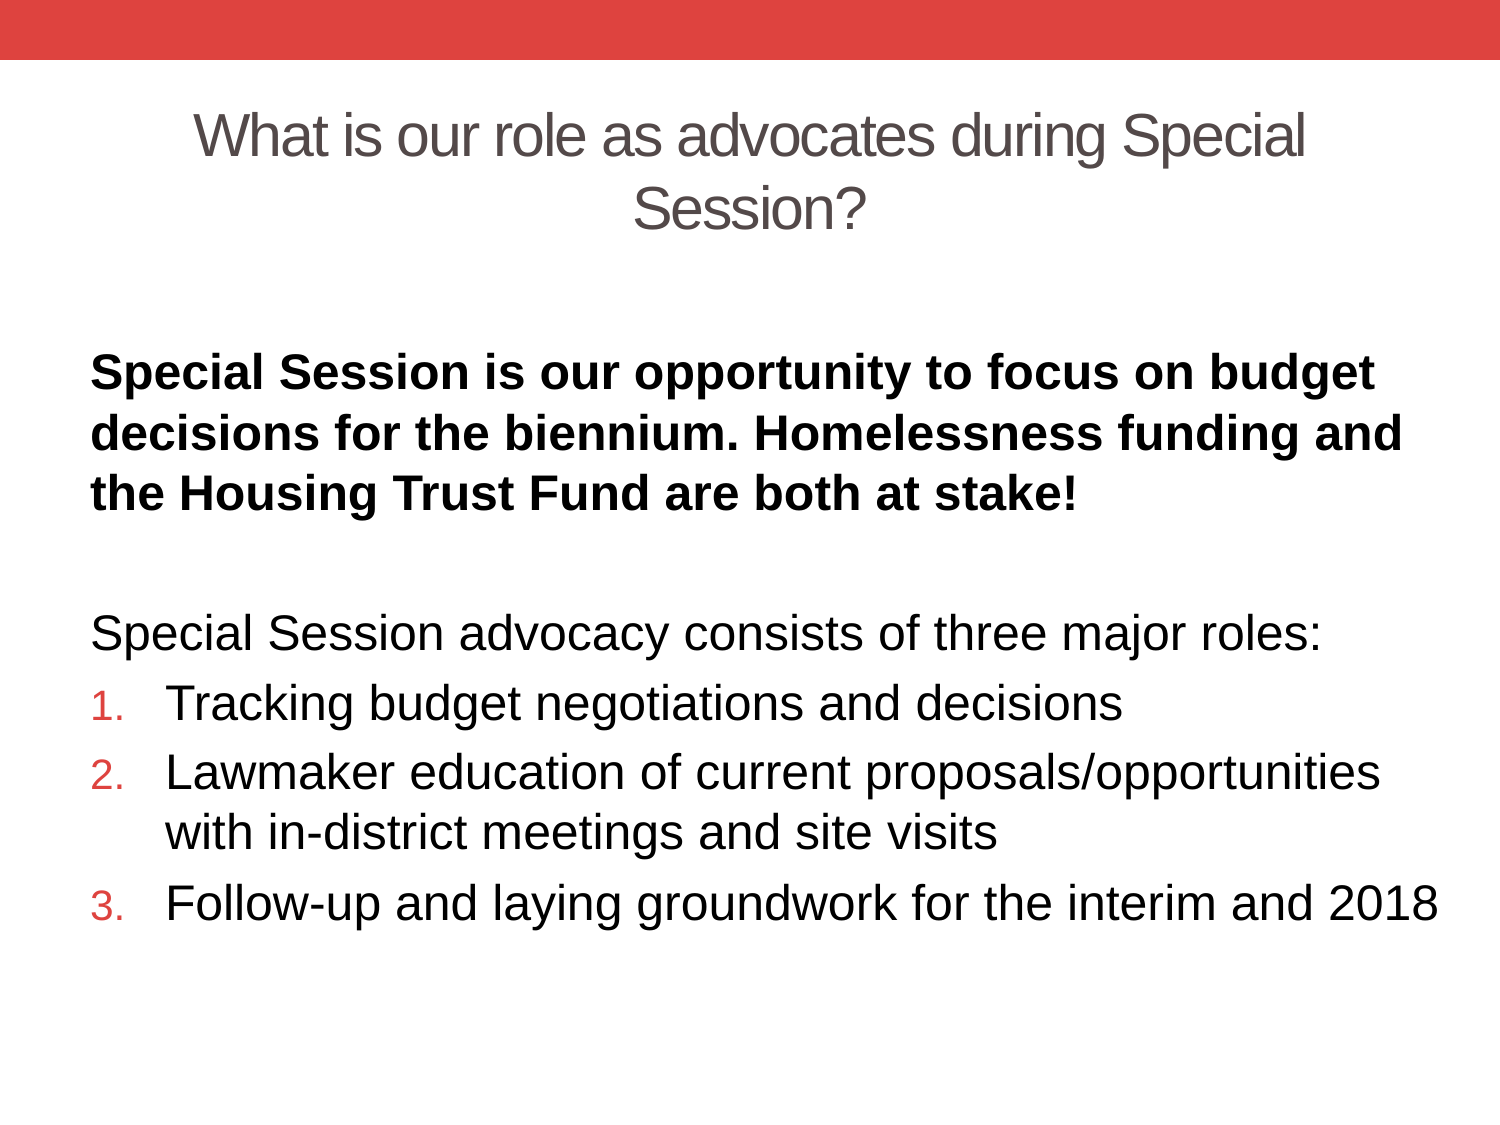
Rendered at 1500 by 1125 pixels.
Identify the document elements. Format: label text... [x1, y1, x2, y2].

list Special Session is our opportunity to focus on budget decisions for the biennium. Homelessness funding and the Housing Trust Fund are both at stake! Special Session advocacy consists of three major roles: Tracking budget negotiations and decisions Lawmaker education of current proposals/opportunities with in-district meetings and site visits Follow-up and laying groundwork for the interim and 2018 [75, 262, 1473, 1089]
title What is our role as advocates during Special Session? [75, 87, 1425, 250]
